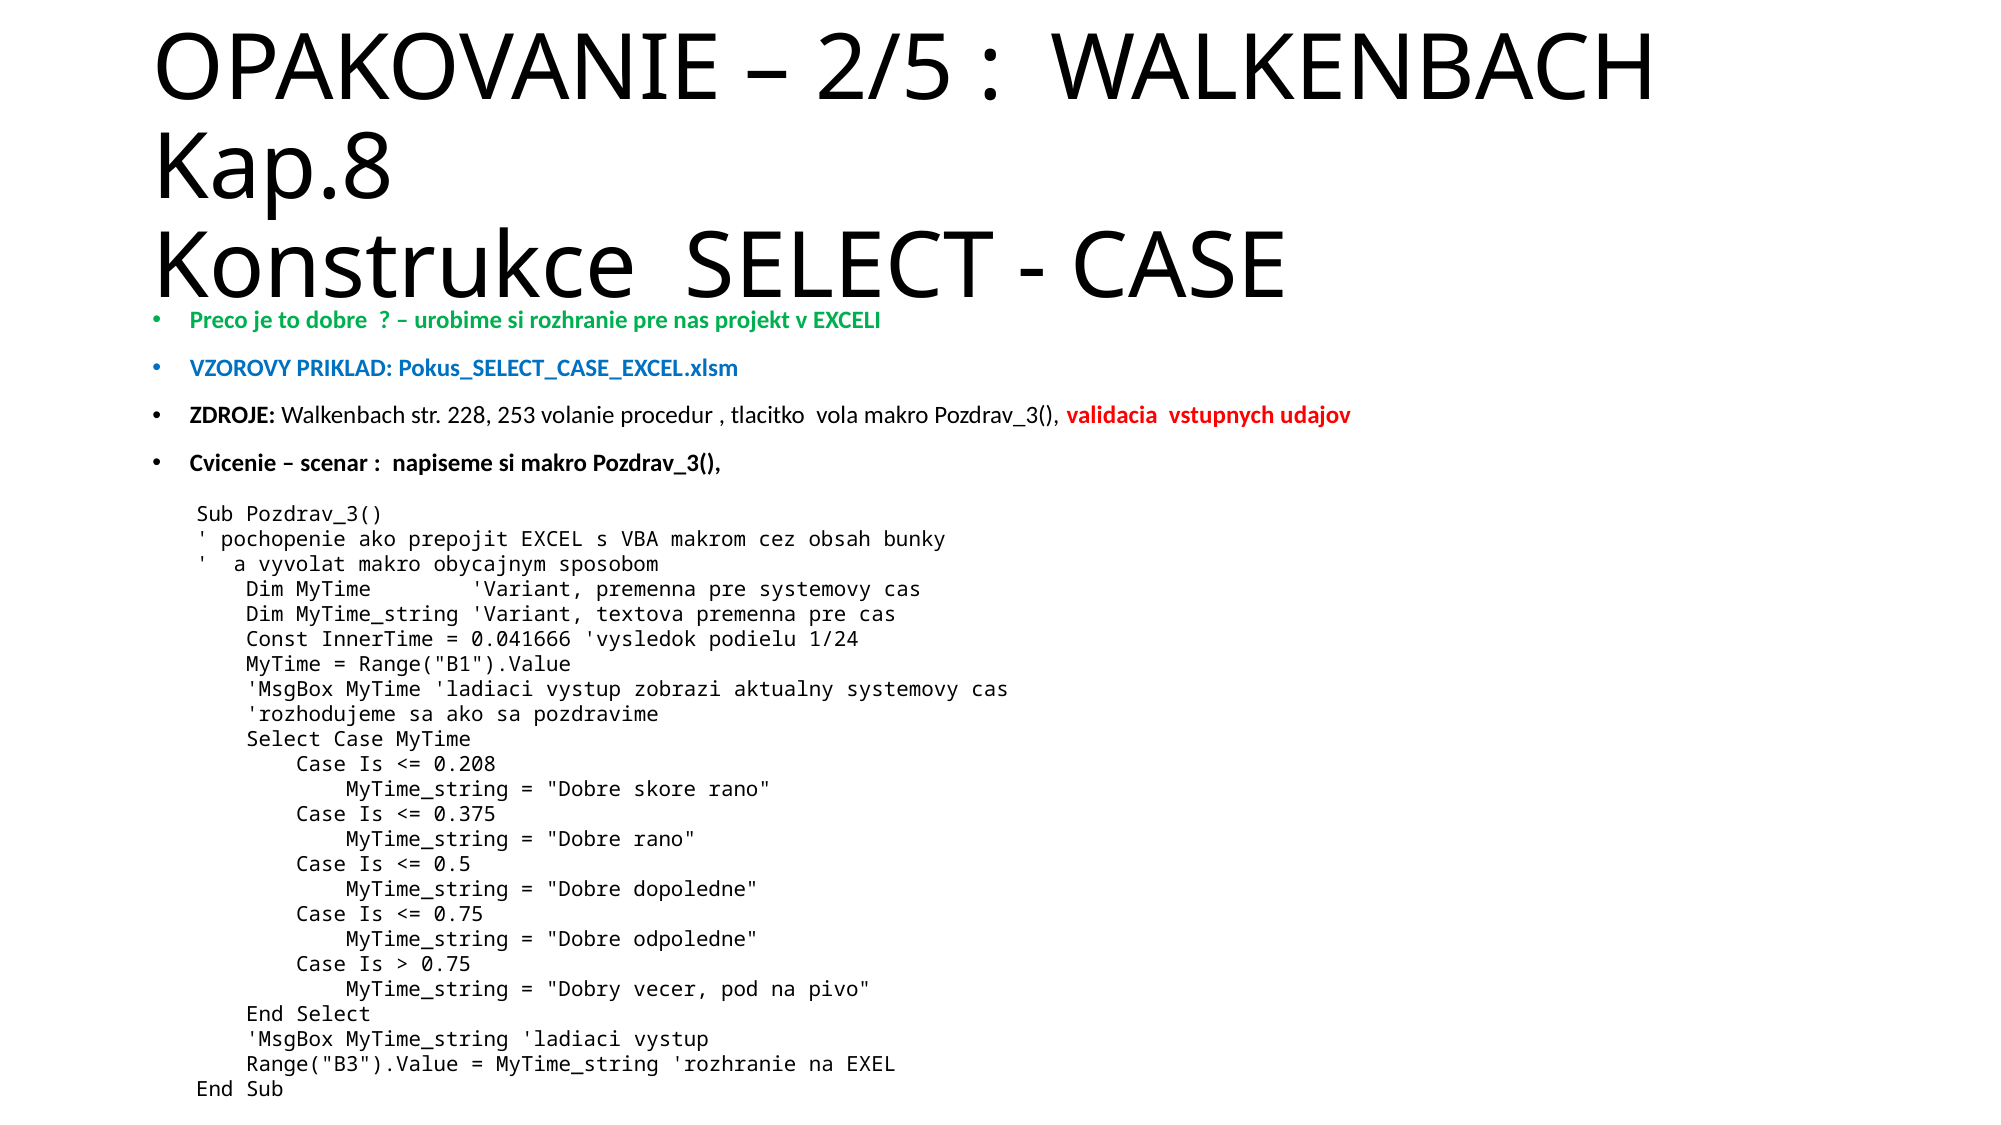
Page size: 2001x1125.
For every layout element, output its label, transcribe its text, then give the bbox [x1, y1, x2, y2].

text_box Sub Pozdrav_3() ' pochopenie ako prepojit EXCEL s VBA makrom cez obsah bunky ' a vyvolat makro obycajnym sposobom Dim MyTime 'Variant, premenna pre systemovy cas Dim MyTime_string 'Variant, textova premenna pre cas Const InnerTime = 0.041666 'vysledok podielu 1/24 MyTime = Range("B1").Value 'MsgBox MyTime 'ladiaci vystup zobrazi aktualny systemovy cas 'rozhodujeme sa ako sa pozdravime Select Case MyTime Case Is <= 0.208 MyTime_string = "Dobre skore rano" Case Is <= 0.375 MyTime_string = "Dobre rano" Case Is <= 0.5 MyTime_string = "Dobre dopoledne" Case Is <= 0.75 MyTime_string = "Dobre odpoledne" Case Is > 0.75 MyTime_string = "Dobry vecer, pod na pivo" End Select 'MsgBox MyTime_string 'ladiaci vystup Range("B3").Value = MyTime_string 'rozhranie na EXEL End Sub [181, 493, 1586, 1108]
title OPAKOVANIE – 2/5 : WALKENBACH Kap.8 Konstrukce SELECT - CASE [137, 59, 1863, 278]
list Preco je to dobre ? – urobime si rozhranie pre nas projekt v EXCELI VZOROVY PRIKLAD: Pokus_SELECT_CASE_EXCEL.xlsm ZDROJE: Walkenbach str. 228, 253 volanie procedur , tlacitko vola makro Pozdrav_3(), validacia vstupnych udajov Cvicenie – scenar : napiseme si makro Pozdrav_3(), [137, 299, 1863, 1014]
